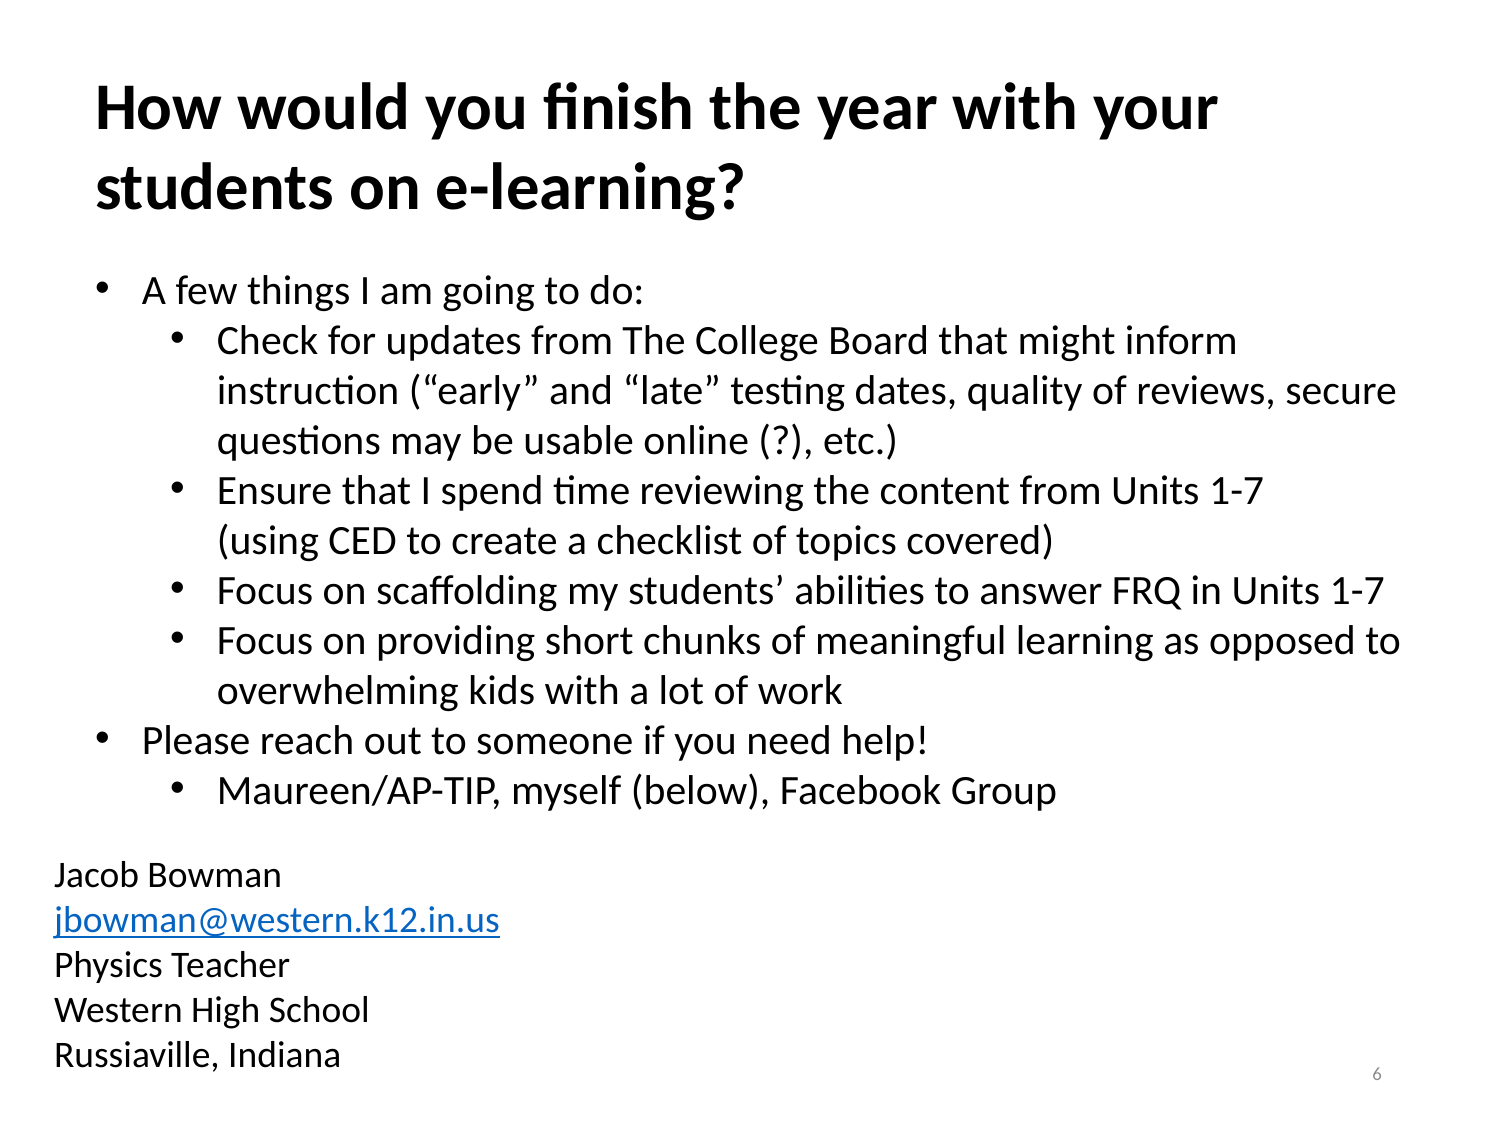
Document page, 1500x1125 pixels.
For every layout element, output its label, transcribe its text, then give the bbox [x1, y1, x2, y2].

text_box How would you finish the year with your students on e-learning? [80, 55, 1420, 230]
text_box A few things I am going to do: Check for updates from The College Board that might inform instruction (“early” and “late” testing dates, quality of reviews, secure questions may be usable online (?), etc.) Ensure that I spend time reviewing the content from Units 1-7 (using CED to create a checklist of topics covered) Focus on scaffolding my students’ abilities to answer FRQ in Units 1-7 Focus on providing short chunks of meaningful learning as opposed to overwhelming kids with a lot of work Please reach out to someone if you need help! Maureen/AP-TIP, myself (below), Facebook Group [80, 255, 1420, 871]
slide_number 6 [1059, 1042, 1397, 1103]
text_box Jacob Bowman jbowman@western.k12.in.us Physics Teacher Western High School Russiaville, Indiana [39, 843, 537, 1083]
